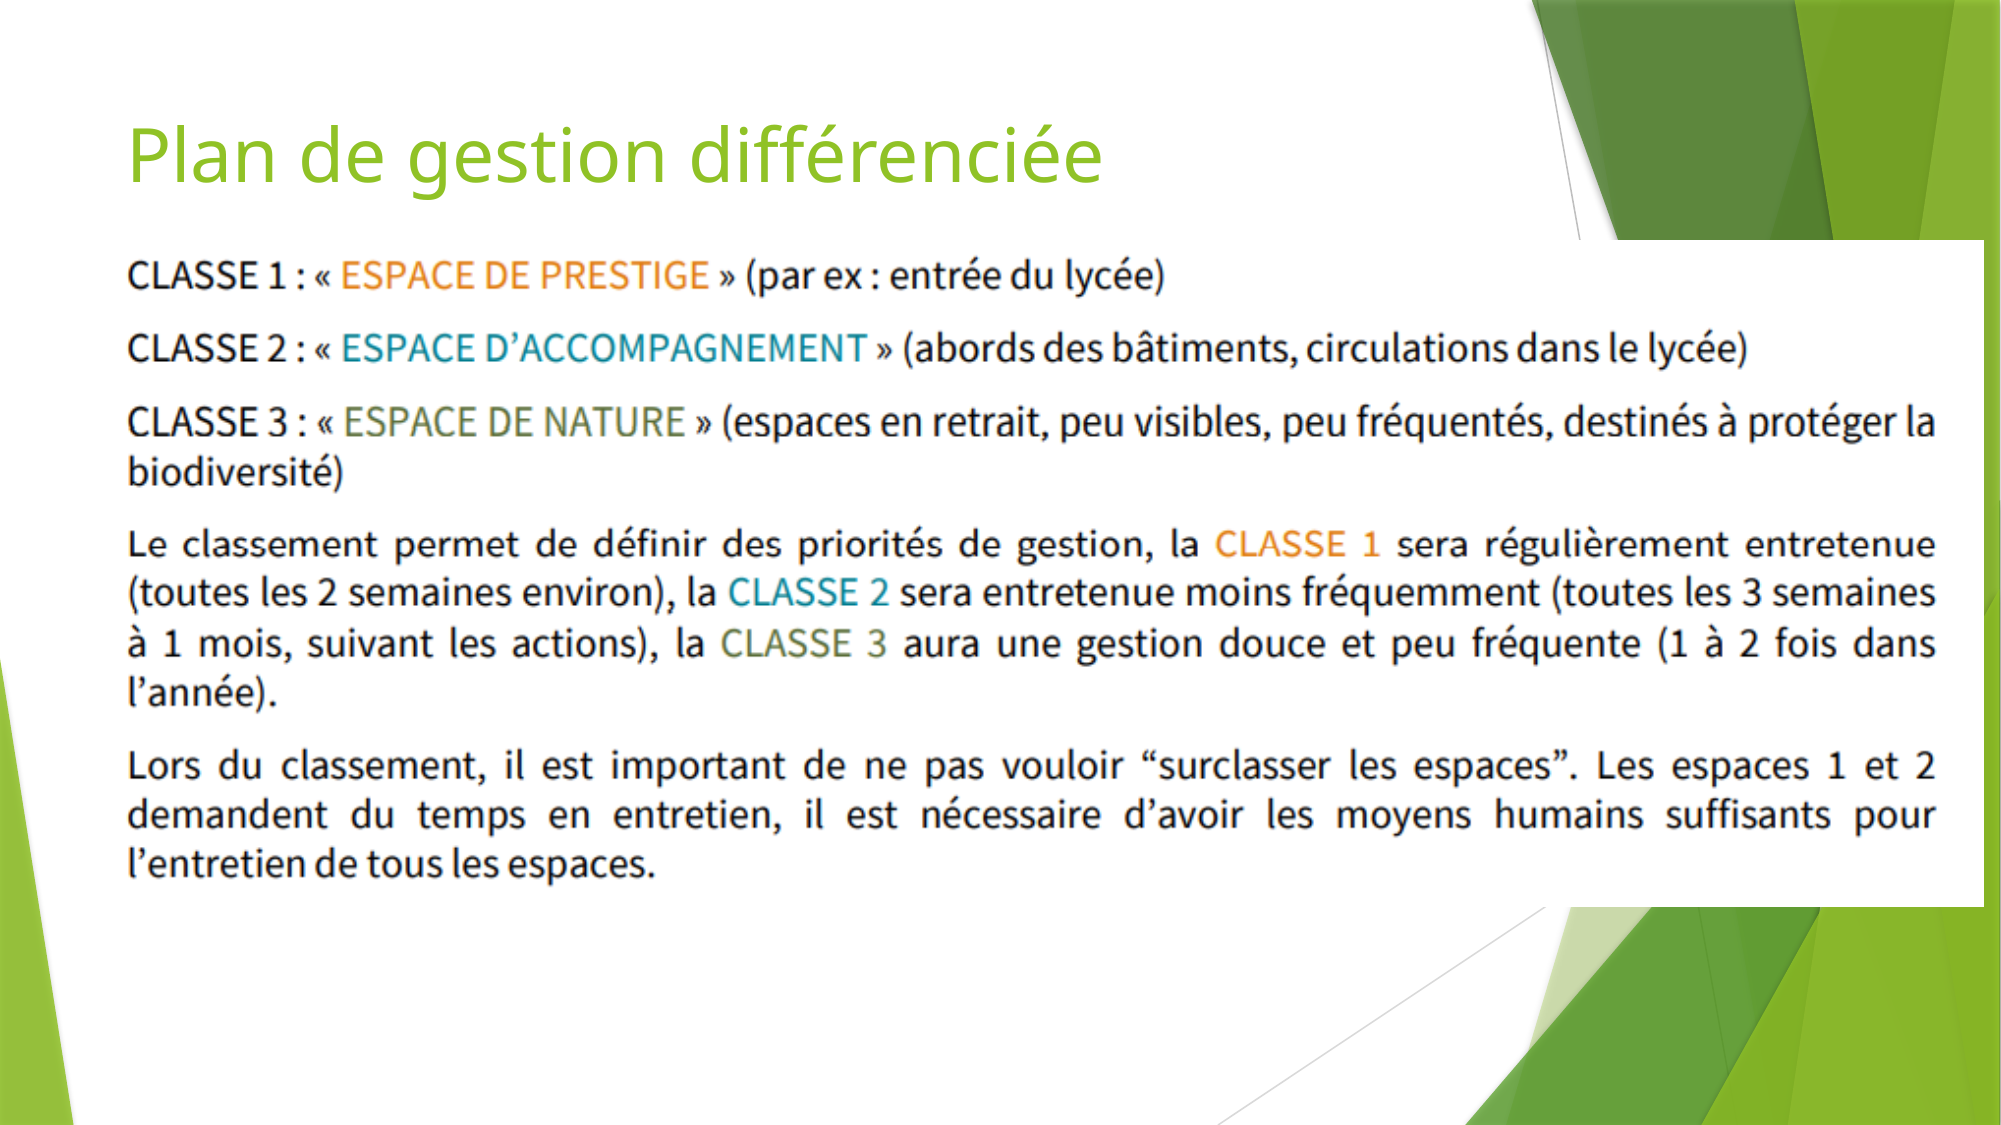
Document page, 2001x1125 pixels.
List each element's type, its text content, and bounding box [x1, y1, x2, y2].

title Plan de gestion différenciée [111, 99, 1522, 237]
picture [77, 239, 1985, 907]
